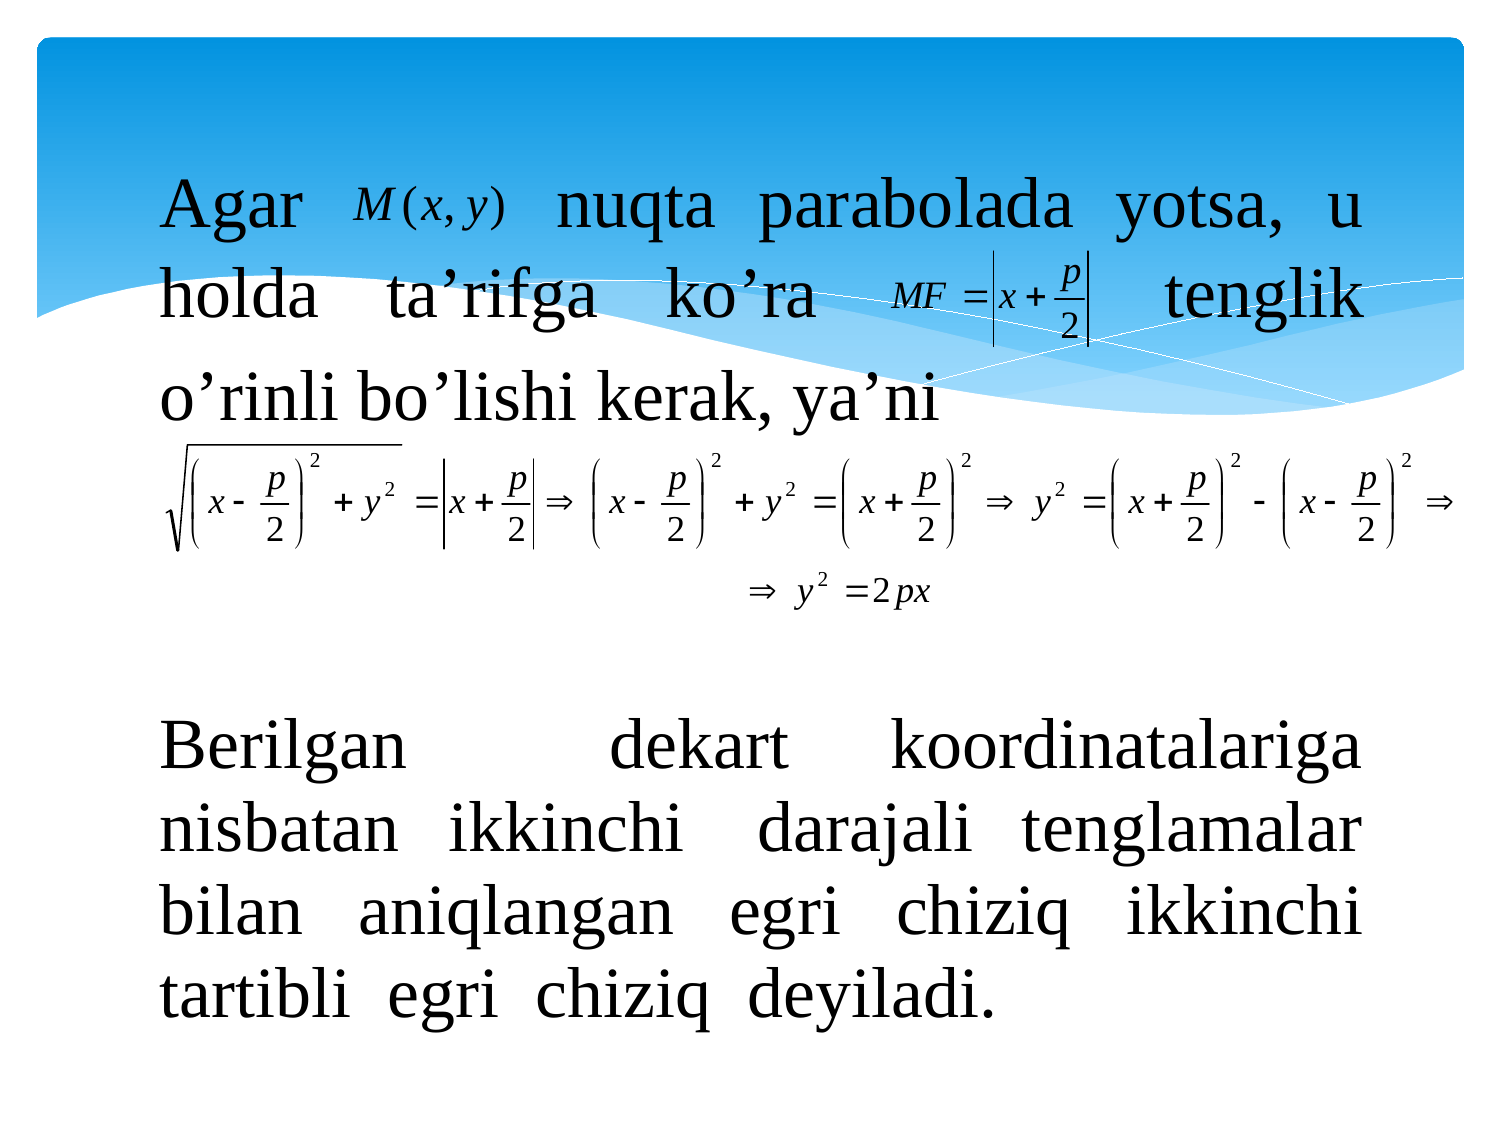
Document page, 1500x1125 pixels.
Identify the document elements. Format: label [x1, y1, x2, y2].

picture [159, 160, 1467, 1036]
